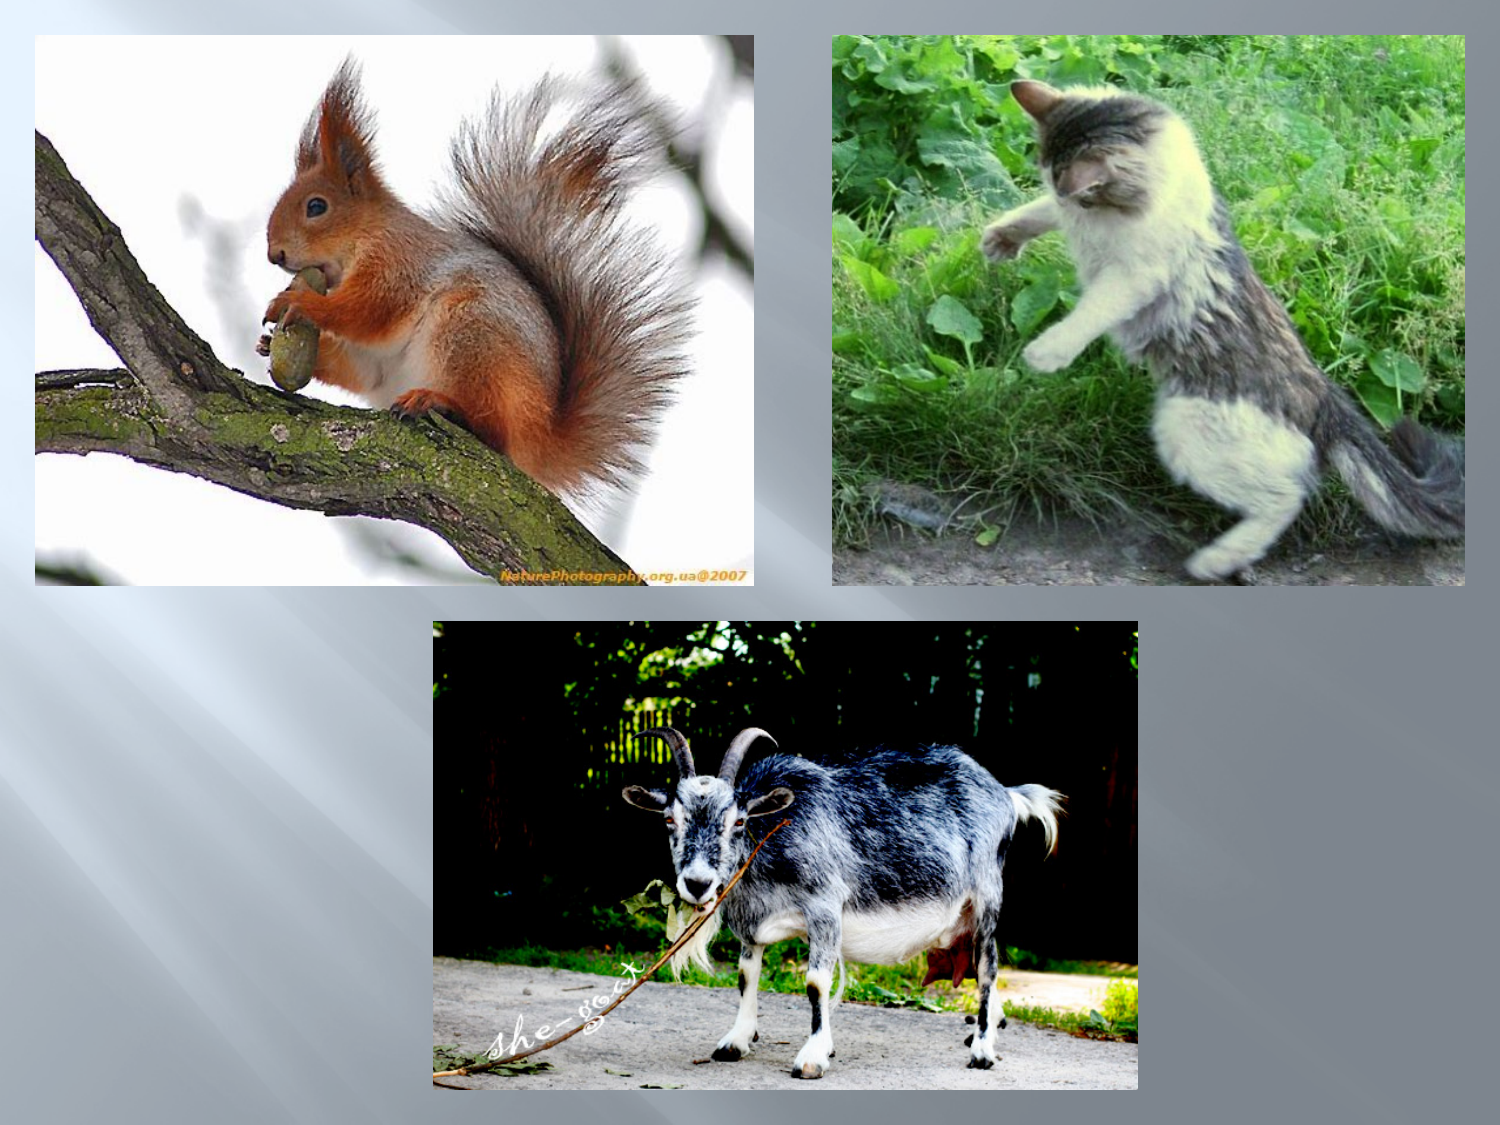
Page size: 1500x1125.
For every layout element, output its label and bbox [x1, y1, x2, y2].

picture [34, 34, 755, 587]
picture [433, 620, 1138, 1091]
picture [831, 34, 1466, 587]
